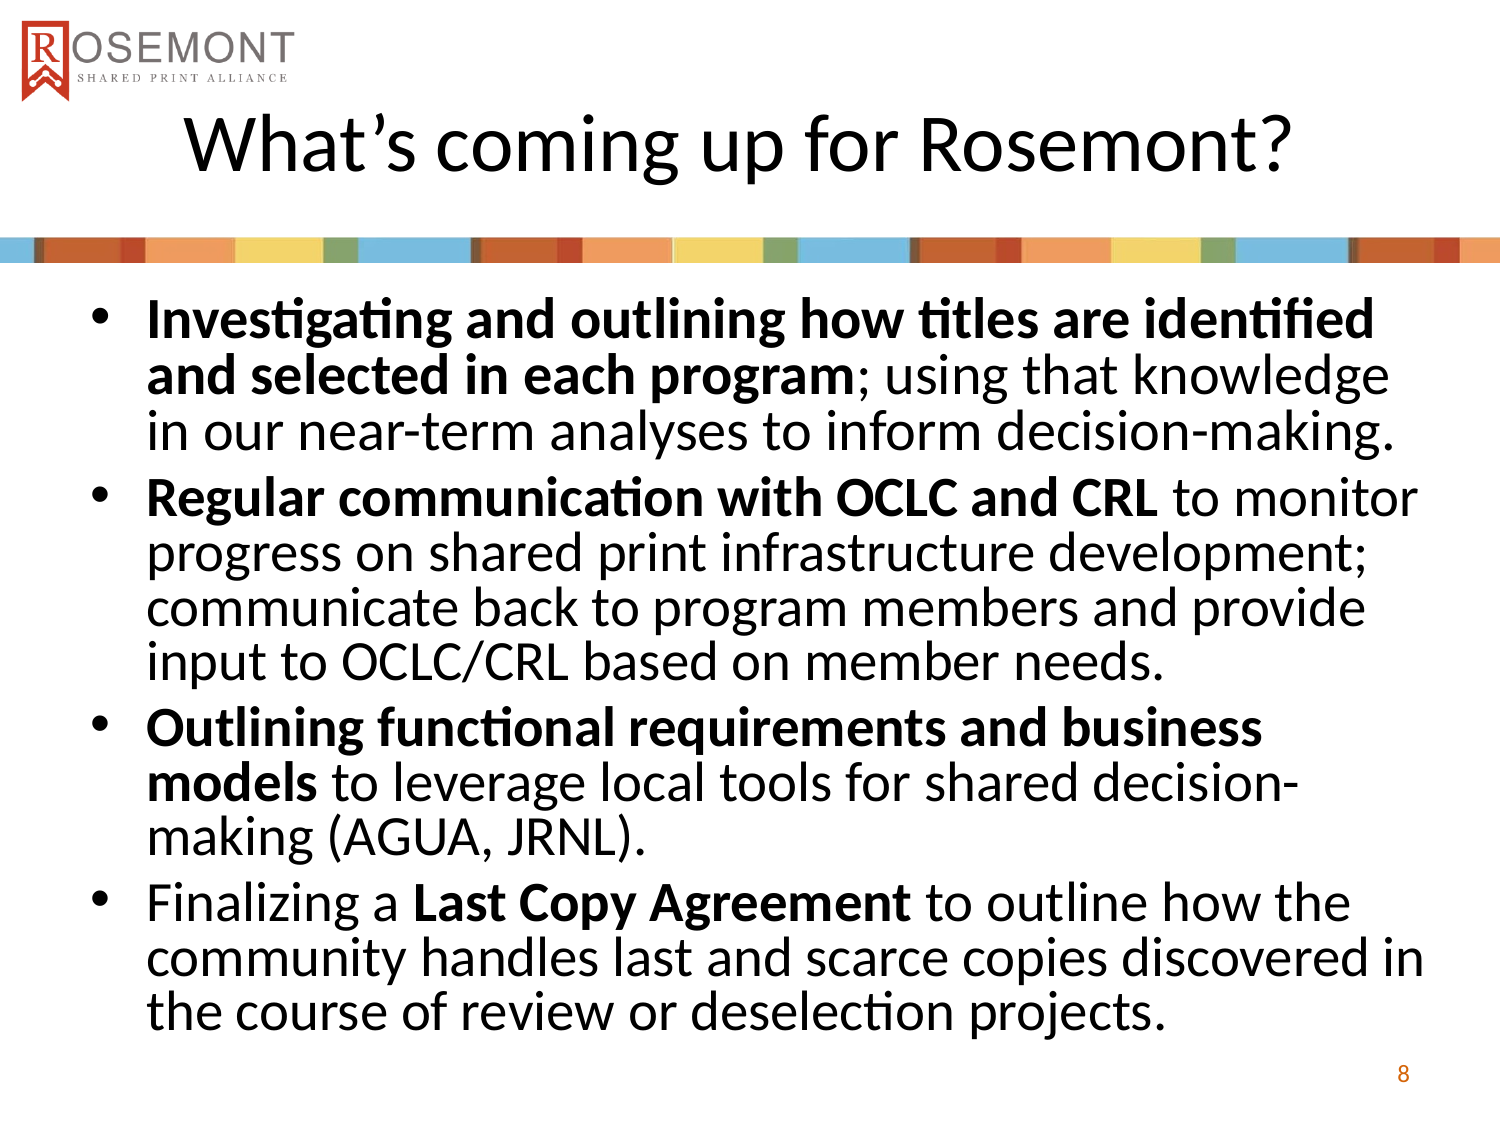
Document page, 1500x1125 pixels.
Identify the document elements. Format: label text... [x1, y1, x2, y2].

picture [19, 18, 297, 104]
title What’s coming up for Rosemont? [75, 45, 1425, 233]
picture [0, 237, 1500, 263]
slide_number 8 [1074, 1049, 1425, 1103]
list Investigating and outlining how titles are identified and selected in each program; using that knowledge in our near-term analyses to inform decision-making. Regular communication with OCLC and CRL to monitor progress on shared print infrastructure development; communicate back to program members and provide input to OCLC/CRL based on member needs. Outlining functional requirements and business models to leverage local tools for shared decision-making (AGUA, JRNL). Finalizing a Last Copy Agreement to outline how the community handles last and scarce copies discovered in the course of review or deselection projects. [75, 286, 1463, 1049]
